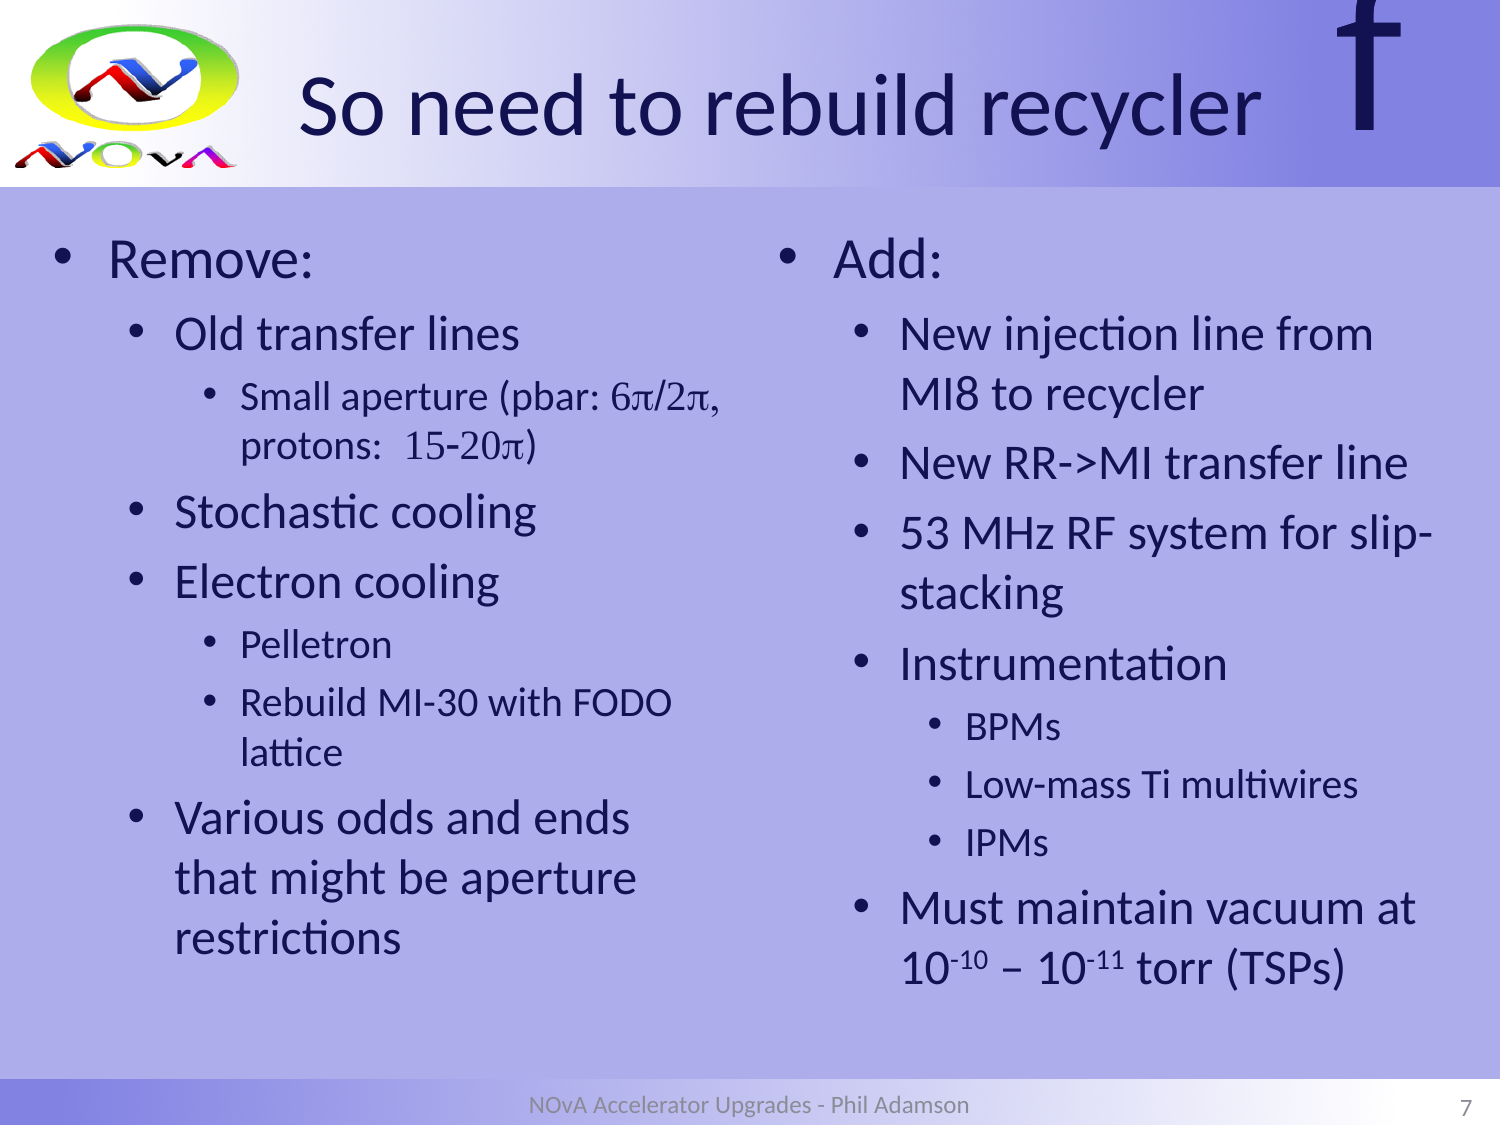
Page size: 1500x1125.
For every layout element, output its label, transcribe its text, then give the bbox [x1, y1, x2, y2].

slide_number 7 [1137, 1087, 1488, 1125]
title So need to rebuild recycler [275, 24, 1288, 175]
footer NOvA Accelerator Upgrades - Phil Adamson [512, 1086, 988, 1121]
picture [0, 0, 1500, 1125]
list Add: New injection line from MI8 to recycler New RR->MI transfer line 53 MHz RF system for slip-stacking Instrumentation BPMs Low-mass Ti multiwires IPMs Must maintain vacuum at 10-10 – 10-11 torr (TSPs) [762, 212, 1463, 1063]
list Remove: Old transfer lines Small aperture (pbar: 6p/2p, protons: 15-20p) Stochastic cooling Electron cooling Pelletron Rebuild MI-30 with FODO lattice Various odds and ends that might be aperture restrictions [37, 212, 738, 1063]
